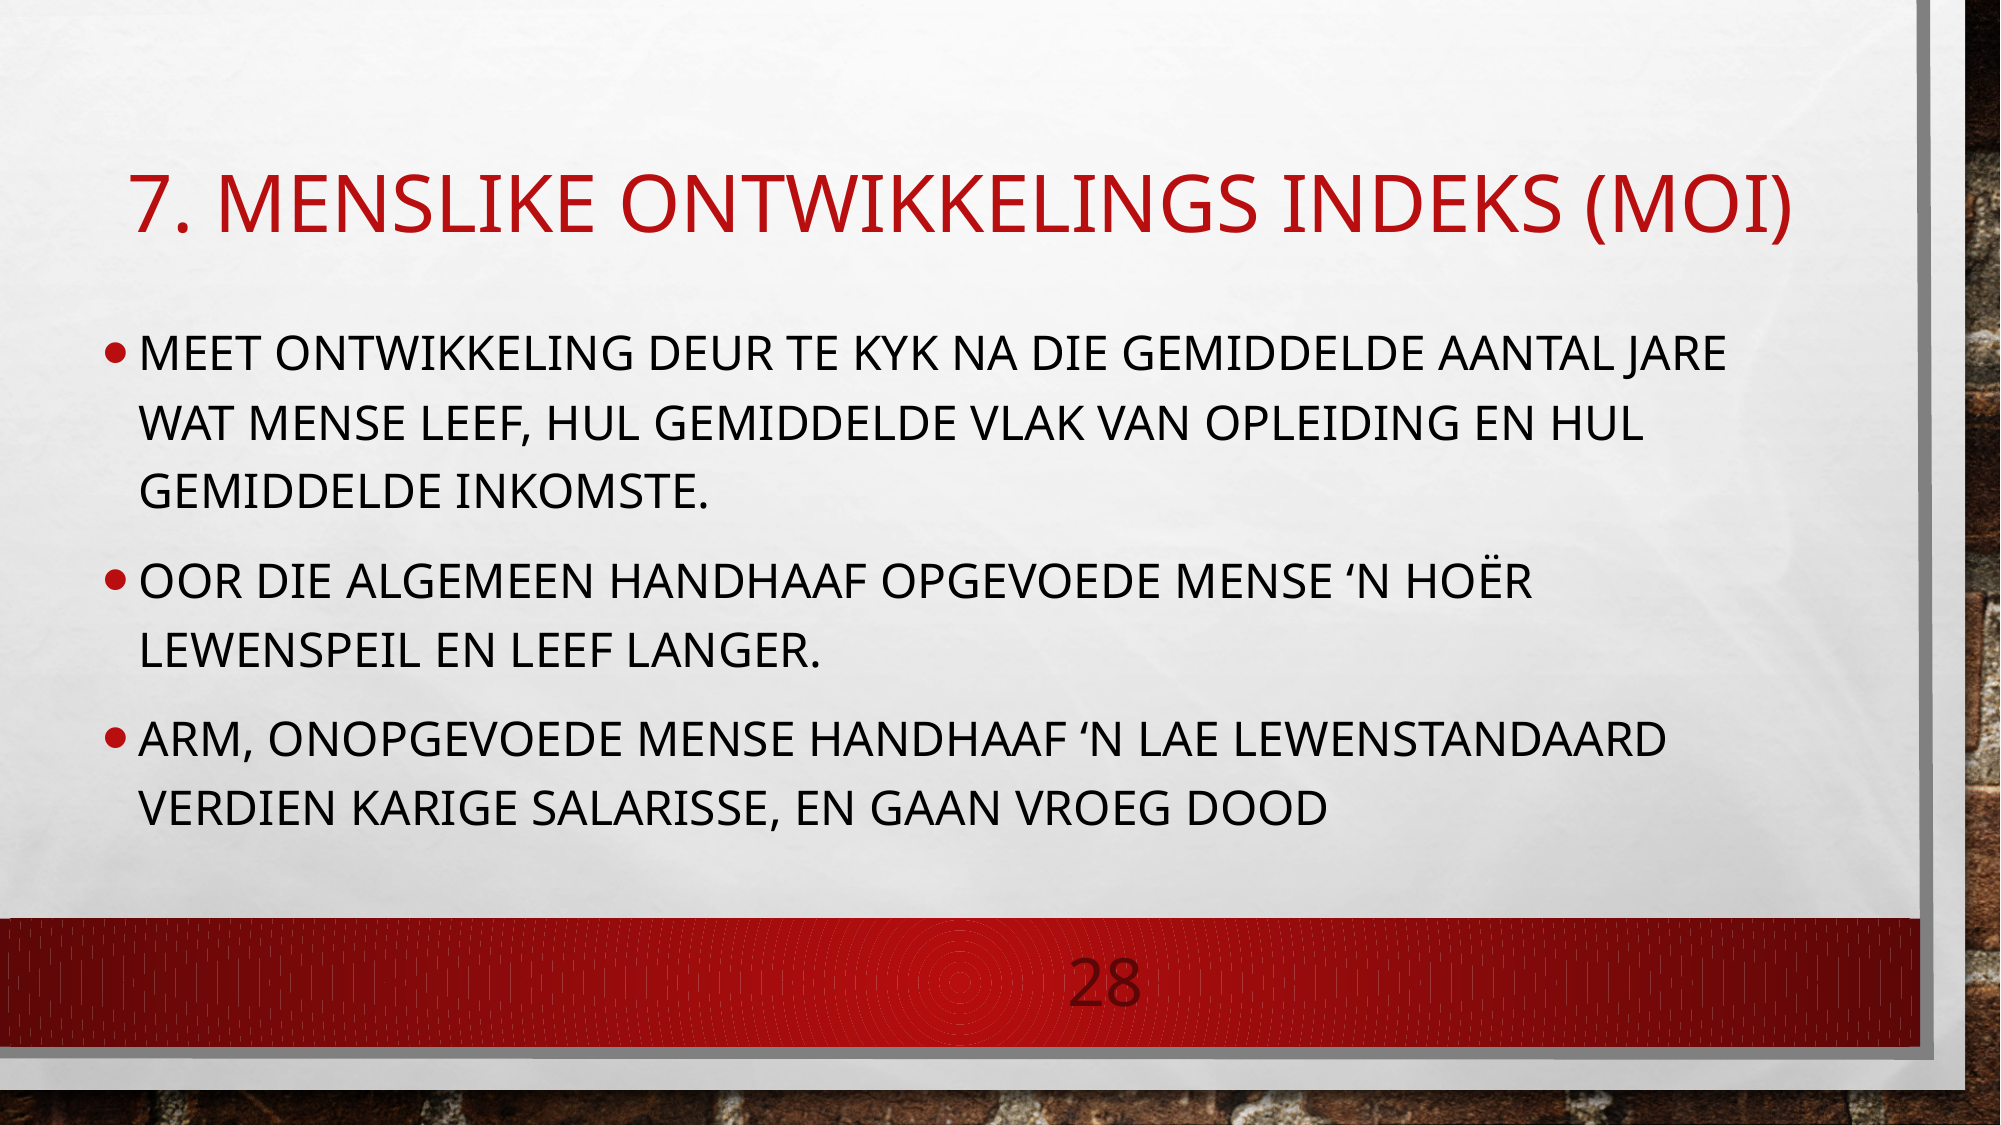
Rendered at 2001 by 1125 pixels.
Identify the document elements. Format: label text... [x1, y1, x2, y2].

slide_number 28 [1031, 944, 1181, 1027]
list Meet ontwikkeling deur te kyk na die gemiddelde aantal jare wat mense leef, hul gemiddelde vlak van opleiding en hul gemiddelde inkomste. Oor die algemeen handhaaf opgevoede mense ‘n hoër lewenspeil en leef langer. Arm, onopgevoede mense handhaaf ‘n lae lewenstandaard verdien karige salarisse, en gaan vroeg dood [87, 301, 1793, 845]
picture [0, 0, 2000, 1125]
title 7. Menslike ontwikkelings indeks (MOI) [112, 112, 1818, 302]
